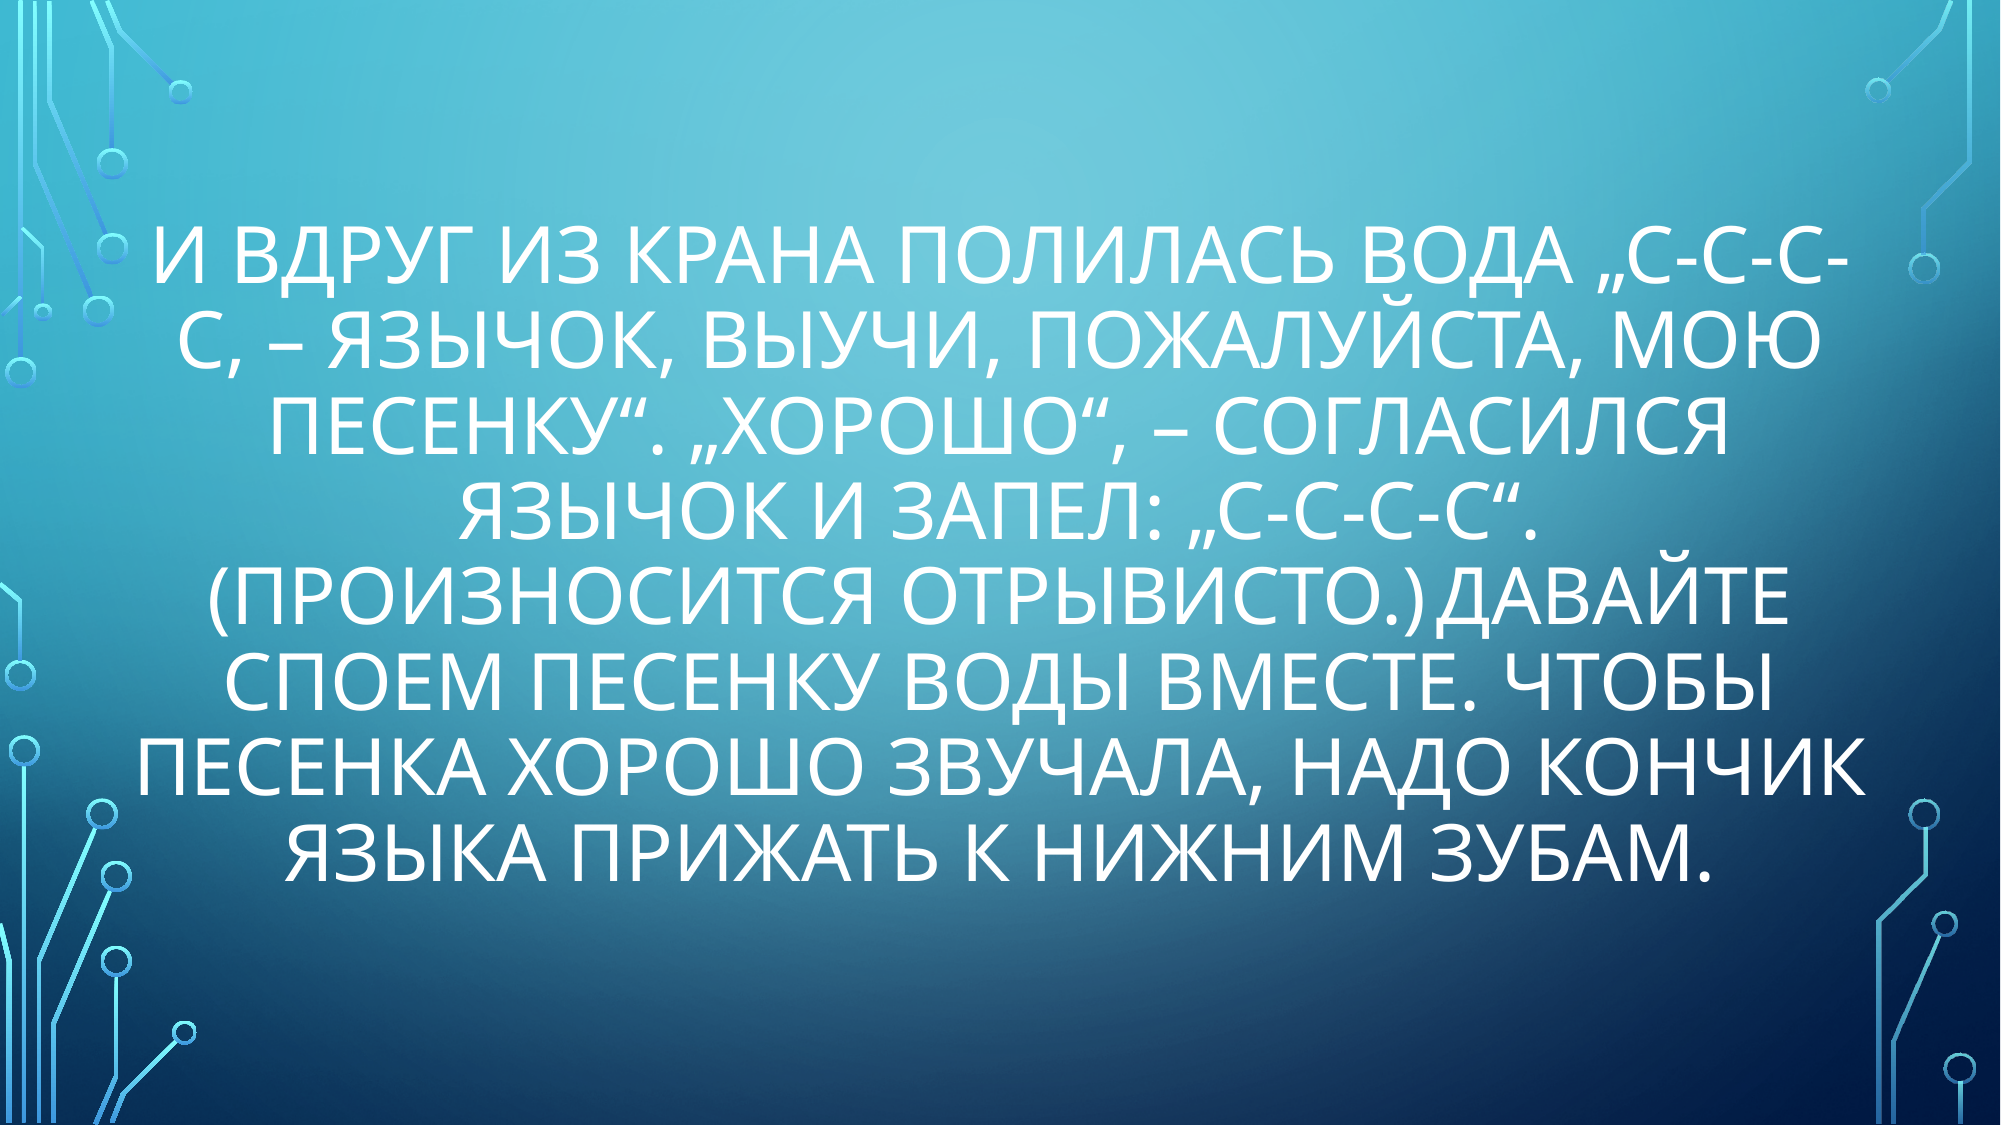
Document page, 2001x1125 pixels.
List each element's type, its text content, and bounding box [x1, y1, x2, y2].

title И вдруг из крана полилась вода „С-с-с-с, – Язычок, выучи, пожалуйста, мою песенку“. „Хорошо“, – согласился Язычок и запел: „С-с-с-с“. (Произносится отрывисто.) Давайте споем песенку воды вместе. Чтобы песенка хорошо звучала, надо кончик языка прижать к нижним зубам. [109, 164, 1890, 1125]
